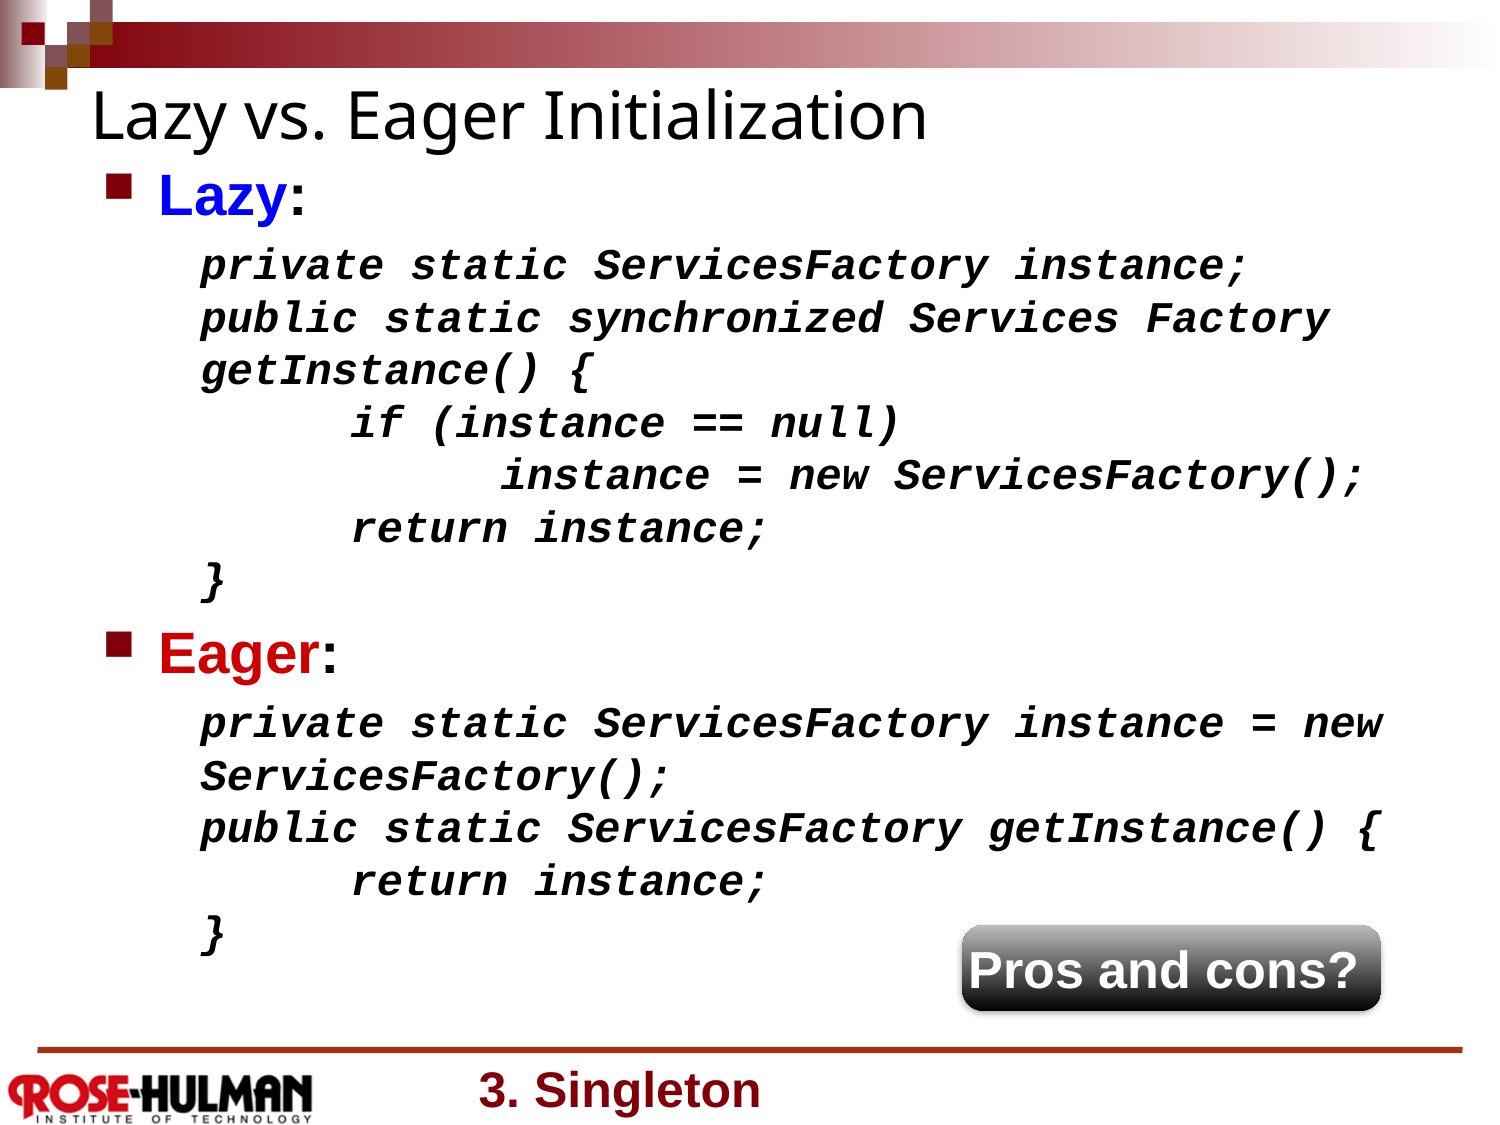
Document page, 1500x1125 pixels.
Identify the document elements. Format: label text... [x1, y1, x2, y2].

picture [0, 1071, 325, 1125]
text_box Pros and cons? [962, 924, 1382, 1012]
title Lazy vs. Eager Initialization [74, 62, 1426, 163]
list Lazy: private static ServicesFactory instance; public static synchronized Services Factory getInstance() { if (instance == null) instance = new ServicesFactory(); return instance; } Eager: private static ServicesFactory instance = new ServicesFactory(); public static ServicesFactory getInstance() { return instance; } [87, 149, 1407, 1038]
text_box 3. Singleton [463, 1049, 778, 1125]
